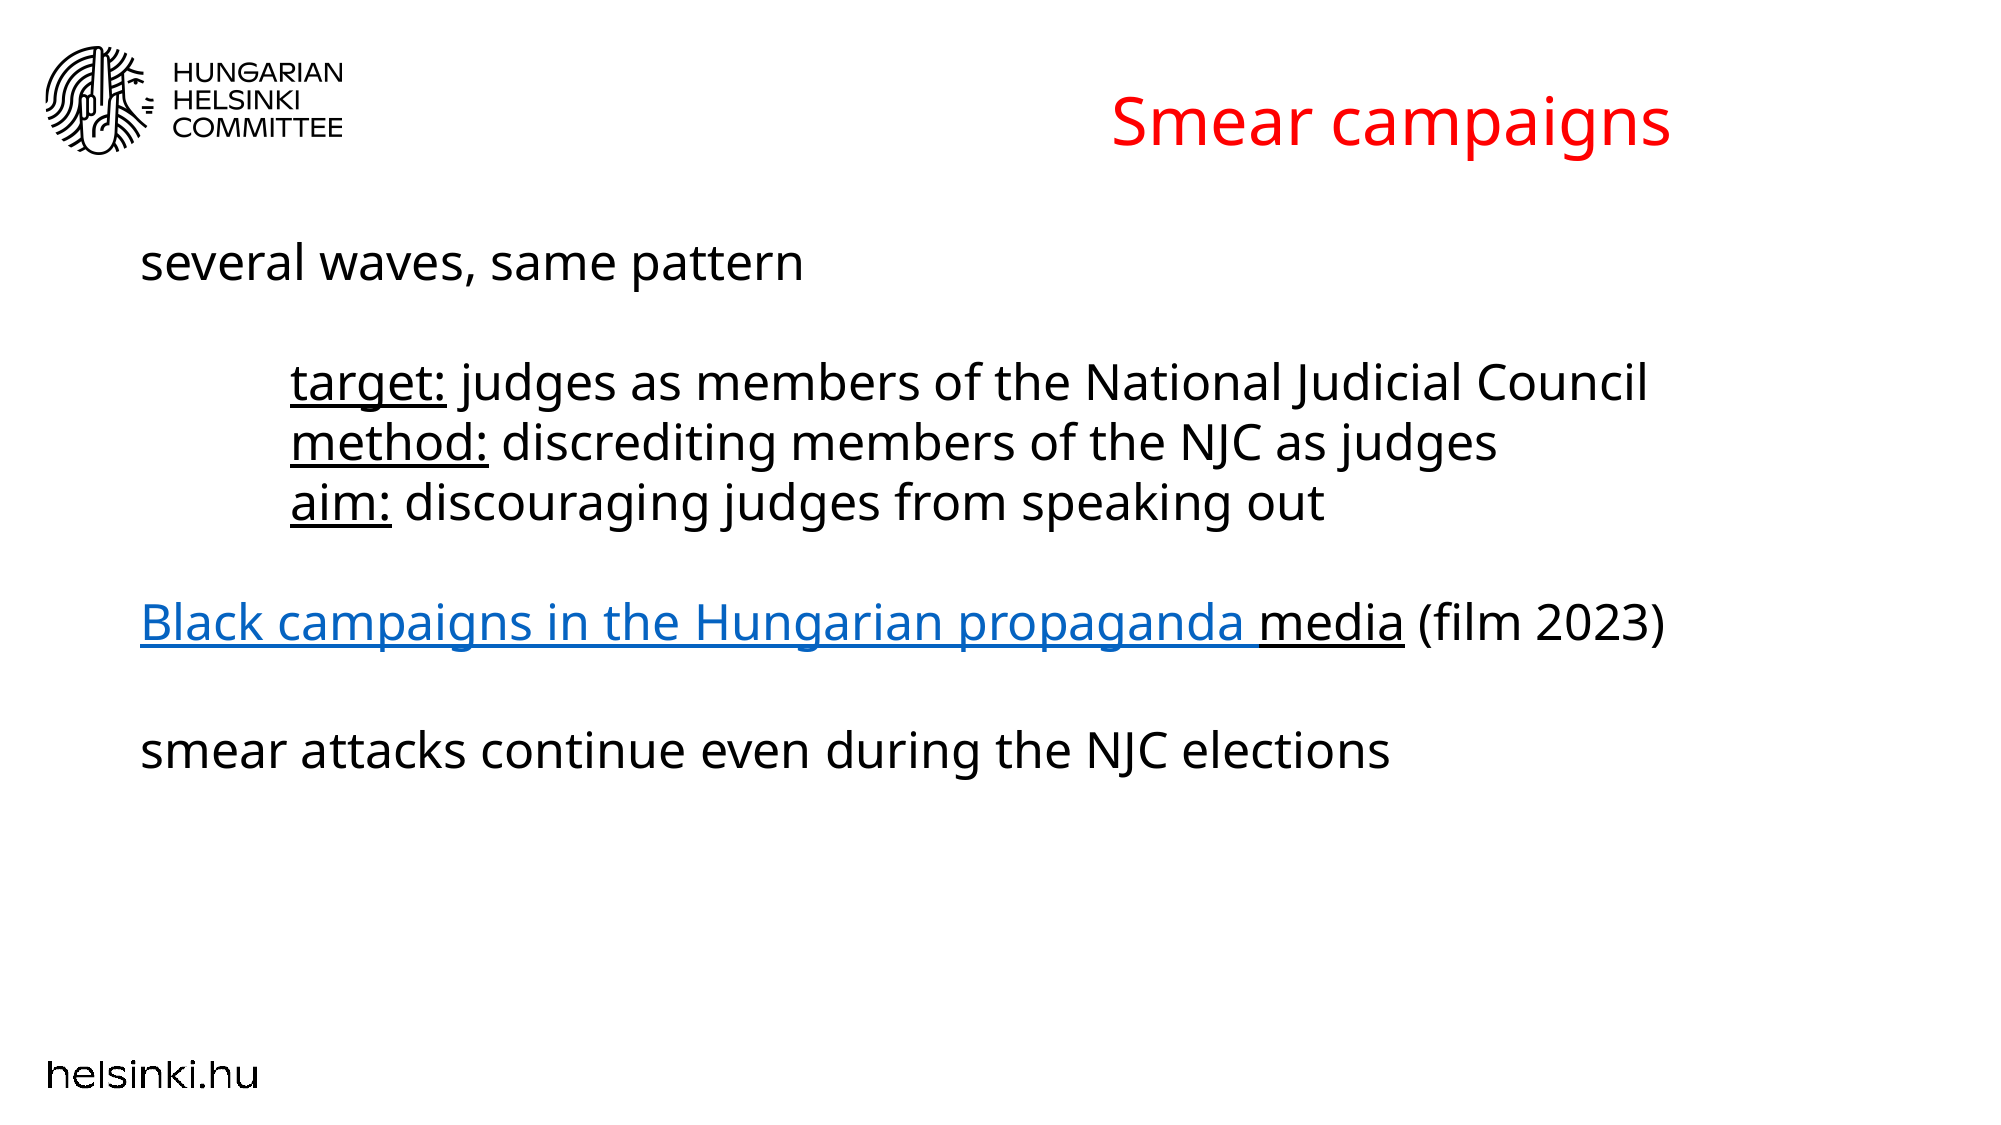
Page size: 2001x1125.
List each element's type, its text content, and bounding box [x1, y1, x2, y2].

picture [45, 46, 343, 155]
picture [45, 1056, 260, 1098]
text_box Smear campaigns [496, 46, 1955, 172]
text_box several waves, same pattern target: judges as members of the National Judicial Council method: discrediting members of the NJC as judges aim: discouraging judges from speaking out Black campaigns in the Hungarian propaganda media (film 2023) smear attacks continue even during the NJC elections [125, 223, 1738, 907]
